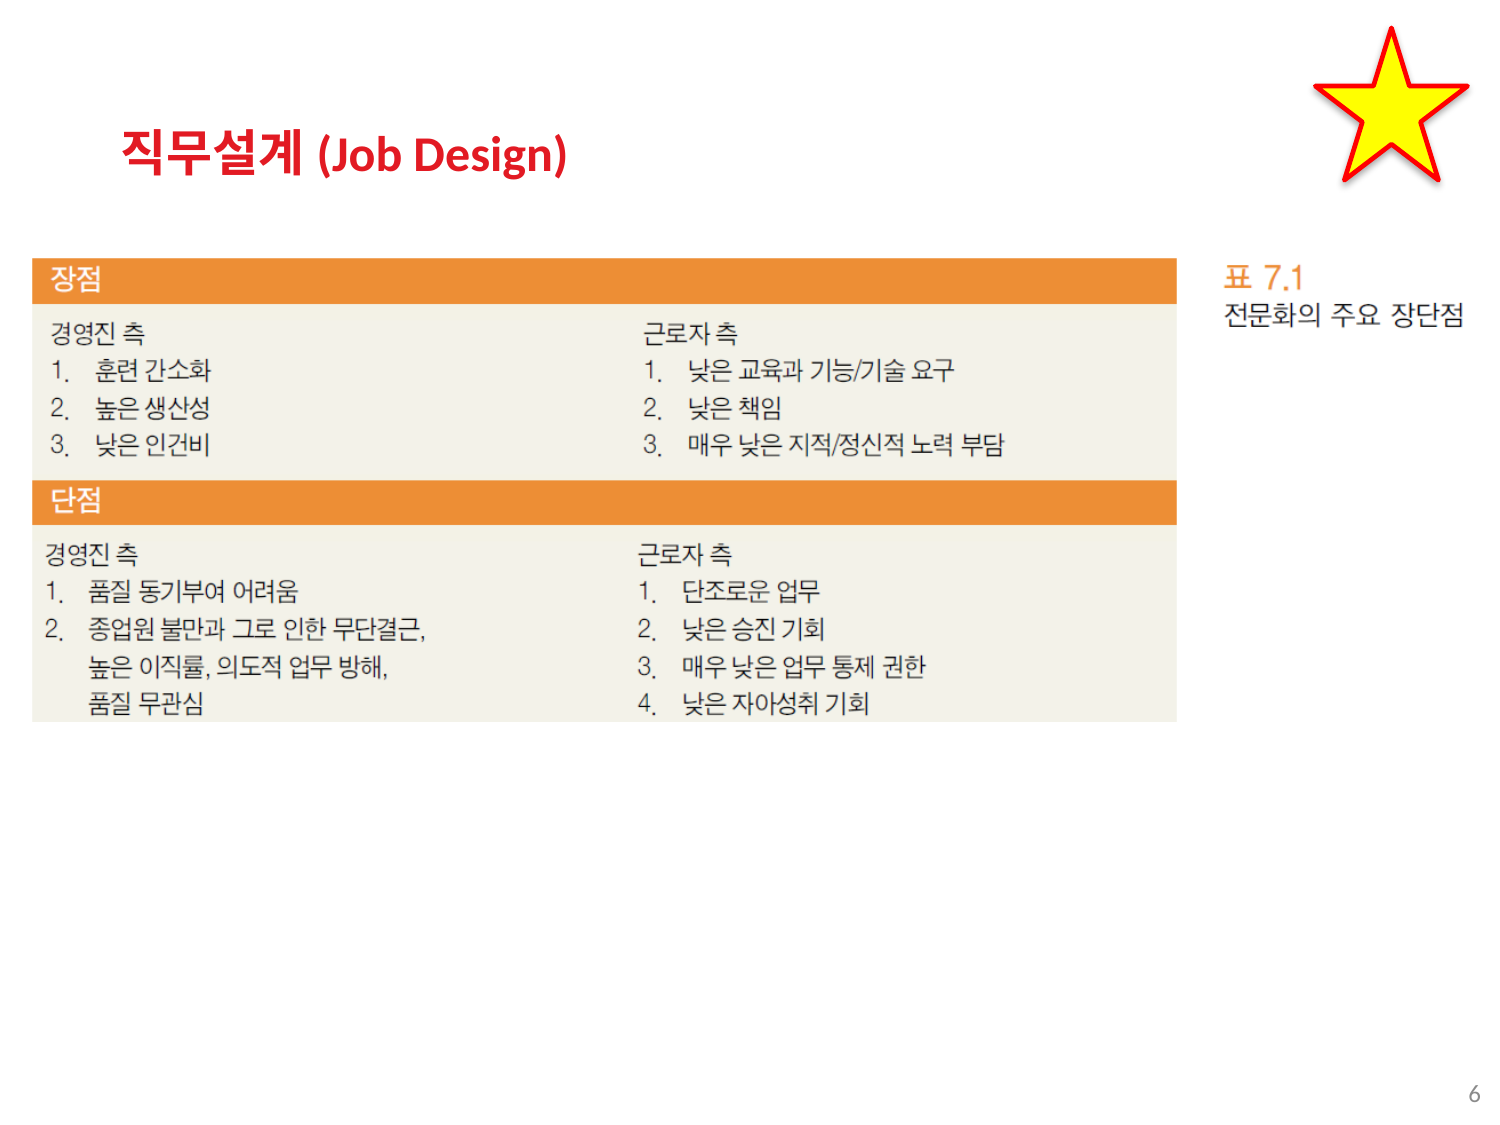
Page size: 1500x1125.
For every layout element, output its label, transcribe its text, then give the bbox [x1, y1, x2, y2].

list 직무설계(Job Design) [120, 35, 1316, 199]
slide_number 6 [1103, 1062, 1497, 1123]
text_box [1314, 27, 1469, 181]
picture [30, 256, 1468, 722]
